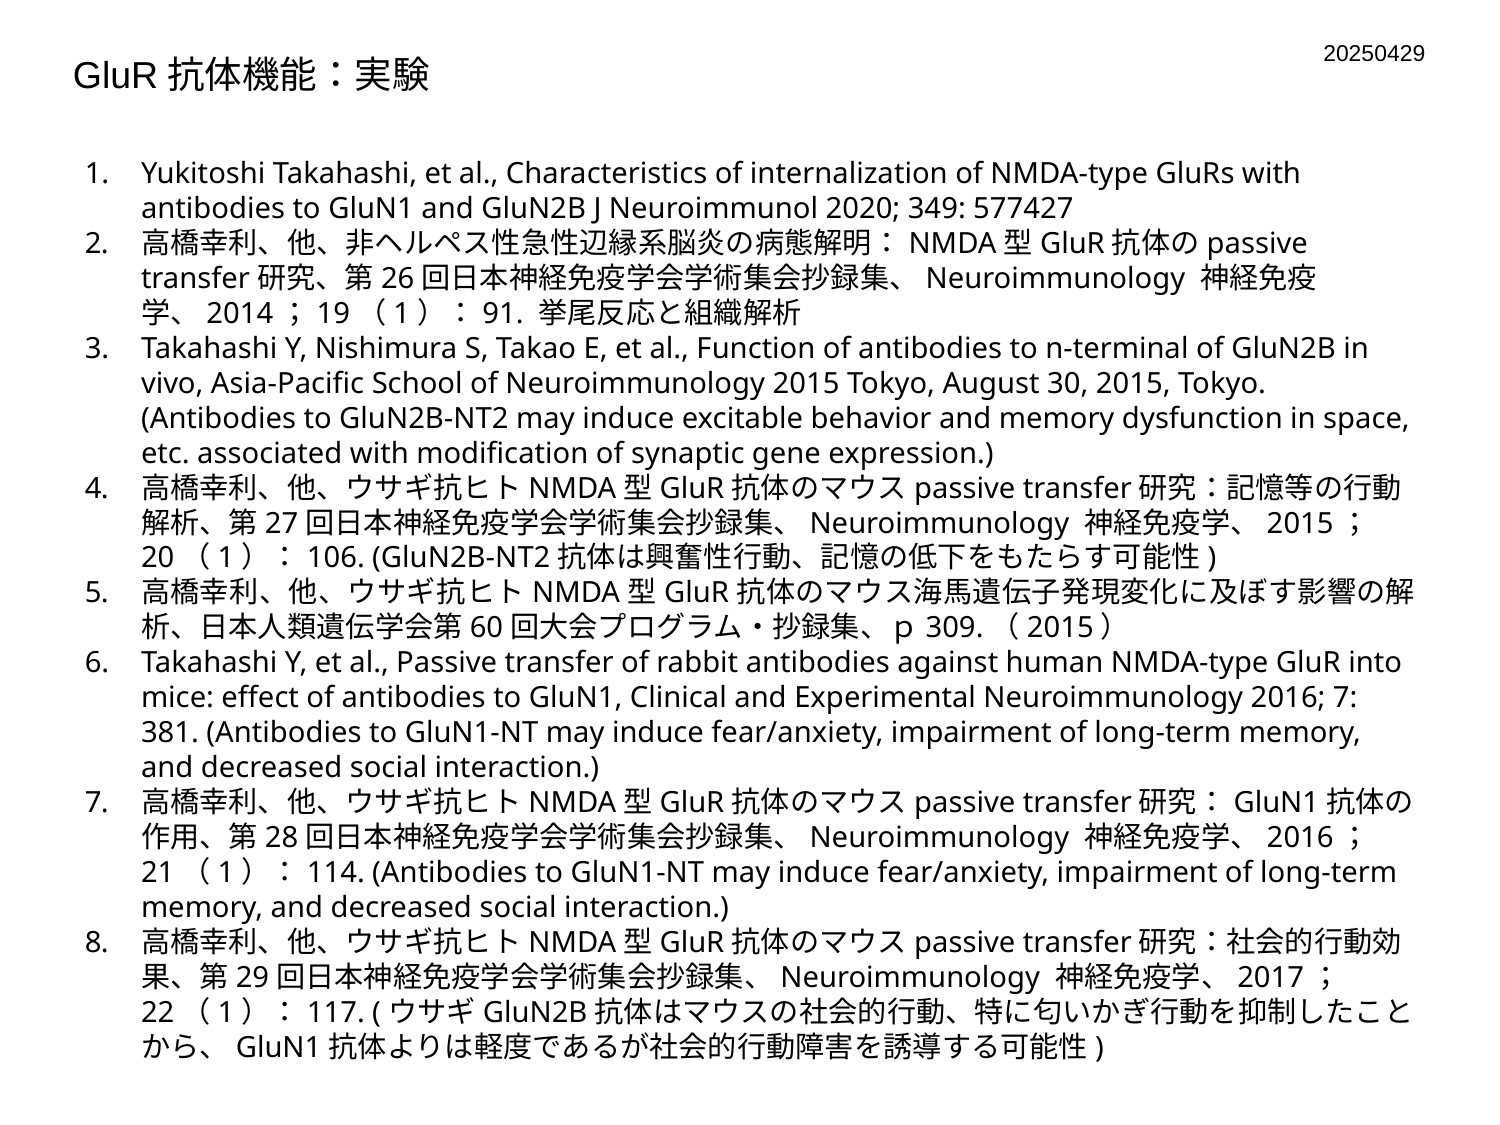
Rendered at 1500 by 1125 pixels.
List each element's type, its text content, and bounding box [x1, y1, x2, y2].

text_box GluR抗体機能：実験 [58, 43, 445, 104]
text_box Yukitoshi Takahashi, et al., Characteristics of internalization of NMDA-type GluRs with antibodies to GluN1 and GluN2B J Neuroimmunol 2020; 349: 577427 高橋幸利、他、非ヘルペス性急性辺縁系脳炎の病態解明：NMDA型GluR抗体のpassive transfer研究、第26回日本神経免疫学会学術集会抄録集、Neuroimmunology 神経免疫学、2014；19（1）：91. 挙尾反応と組織解析 Takahashi Y, Nishimura S, Takao E, et al., Function of antibodies to n-terminal of GluN2B in vivo, Asia-Pacific School of Neuroimmunology 2015 Tokyo, August 30, 2015, Tokyo. (Antibodies to GluN2B-NT2 may induce excitable behavior and memory dysfunction in space, etc. associated with modification of synaptic gene expression.) 高橋幸利、他、ウサギ抗ヒトNMDA型GluR抗体のマウスpassive transfer研究：記憶等の行動解析、第27回日本神経免疫学会学術集会抄録集、Neuroimmunology 神経免疫学、2015；20（1）：106. (GluN2B-NT2抗体は興奮性行動、記憶の低下をもたらす可能性) 高橋幸利、他、ウサギ抗ヒトNMDA型GluR抗体のマウス海馬遺伝子発現変化に及ぼす影響の解析、日本人類遺伝学会第60回大会プログラム・抄録集、ｐ309.（2015） Takahashi Y, et al., Passive transfer of rabbit antibodies against human NMDA-type GluR into mice: effect of antibodies to GluN1, Clinical and Experimental Neuroimmunology 2016; 7: 381. (Antibodies to GluN1-NT may induce fear/anxiety, impairment of long-term memory, and decreased social interaction.) 高橋幸利、他、ウサギ抗ヒトNMDA型GluR抗体のマウスpassive transfer研究：GluN1抗体の作用、第28回日本神経免疫学会学術集会抄録集、Neuroimmunology 神経免疫学、2016；21（1）：114. (Antibodies to GluN1-NT may induce fear/anxiety, impairment of long-term memory, and decreased social interaction.) 高橋幸利、他、ウサギ抗ヒトNMDA型GluR抗体のマウスpassive transfer研究：社会的行動効果、第29回日本神経免疫学会学術集会抄録集、Neuroimmunology 神経免疫学、2017；22（1）：117. (ウサギGluN2B抗体はマウスの社会的行動、特に匂いかぎ行動を抑制したことから、GluN1抗体よりは軽度であるが社会的行動障害を誘導する可能性) [69, 146, 1430, 1071]
text_box 20250429 [1308, 30, 1441, 74]
